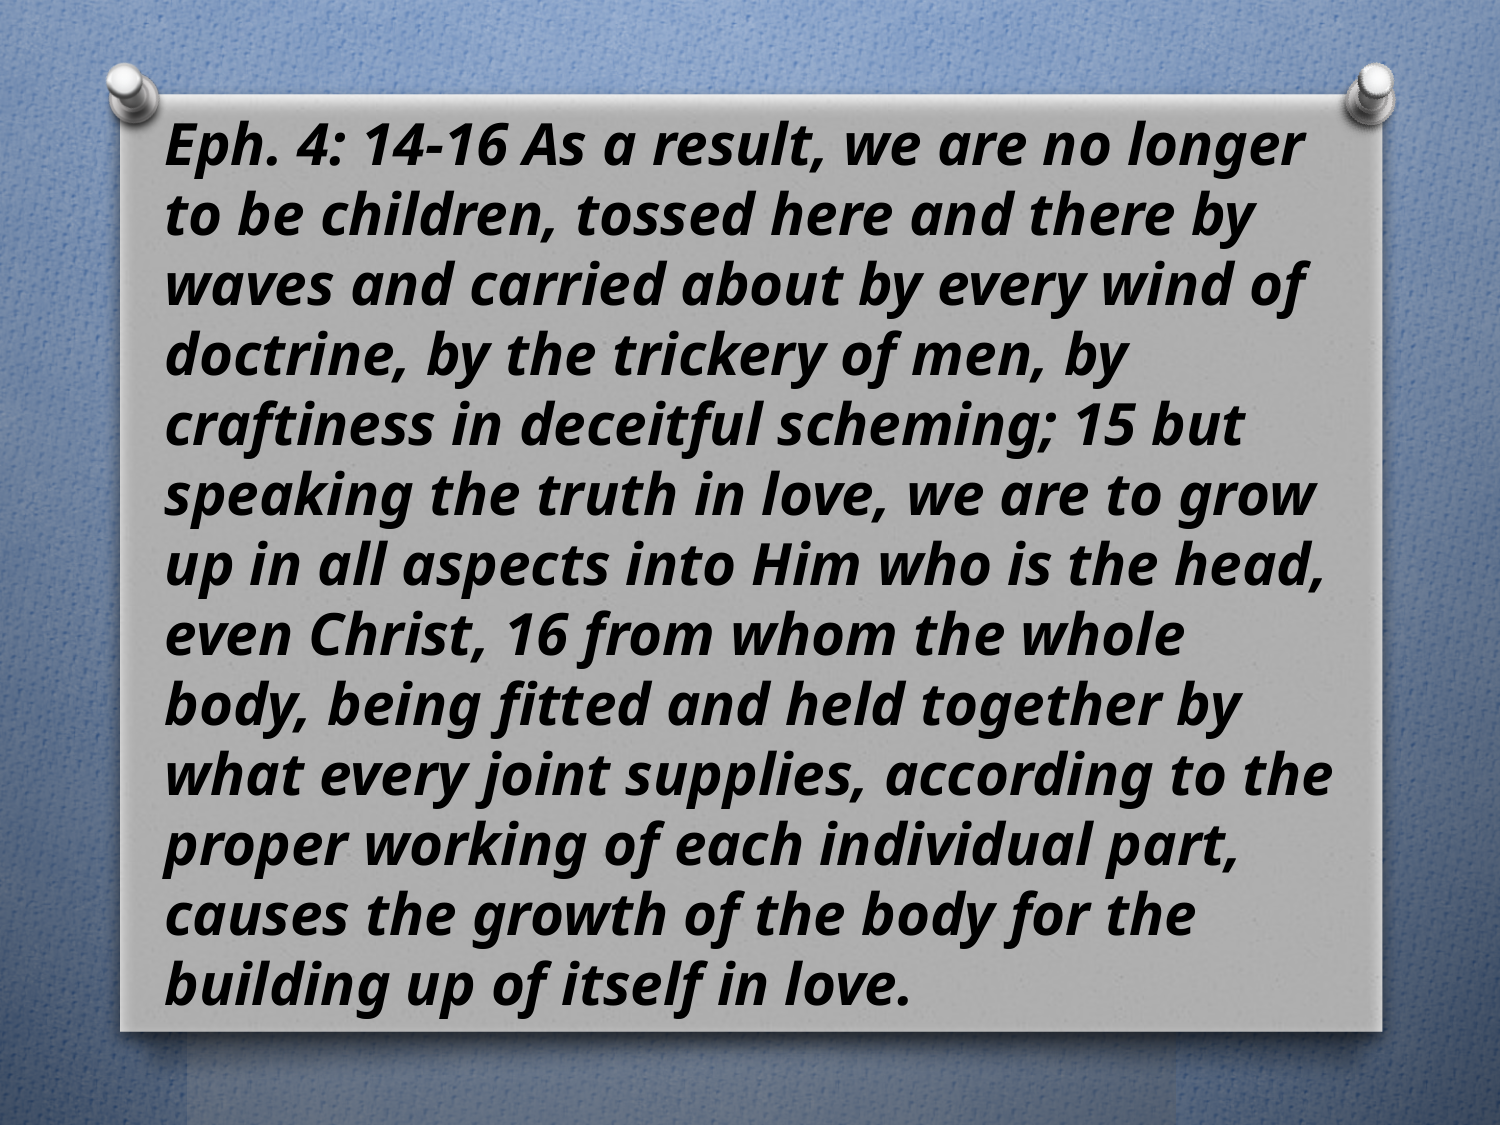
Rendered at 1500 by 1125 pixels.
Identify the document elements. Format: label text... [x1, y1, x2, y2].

picture [1317, 35, 1439, 153]
picture [75, 30, 197, 147]
text_box Eph. 4: 14-16 As a result, we are no longer to be children, tossed here and there by waves and carried about by every wind of doctrine, by the trickery of men, by craftiness in deceitful scheming; 15 but speaking the truth in love, we are to grow up in all aspects into Him who is the head, even Christ, 16 from whom the whole body, being fitted and held together by what every joint supplies, according to the proper working of each individual part, causes the growth of the body for the building up of itself in love. [149, 99, 1363, 1025]
